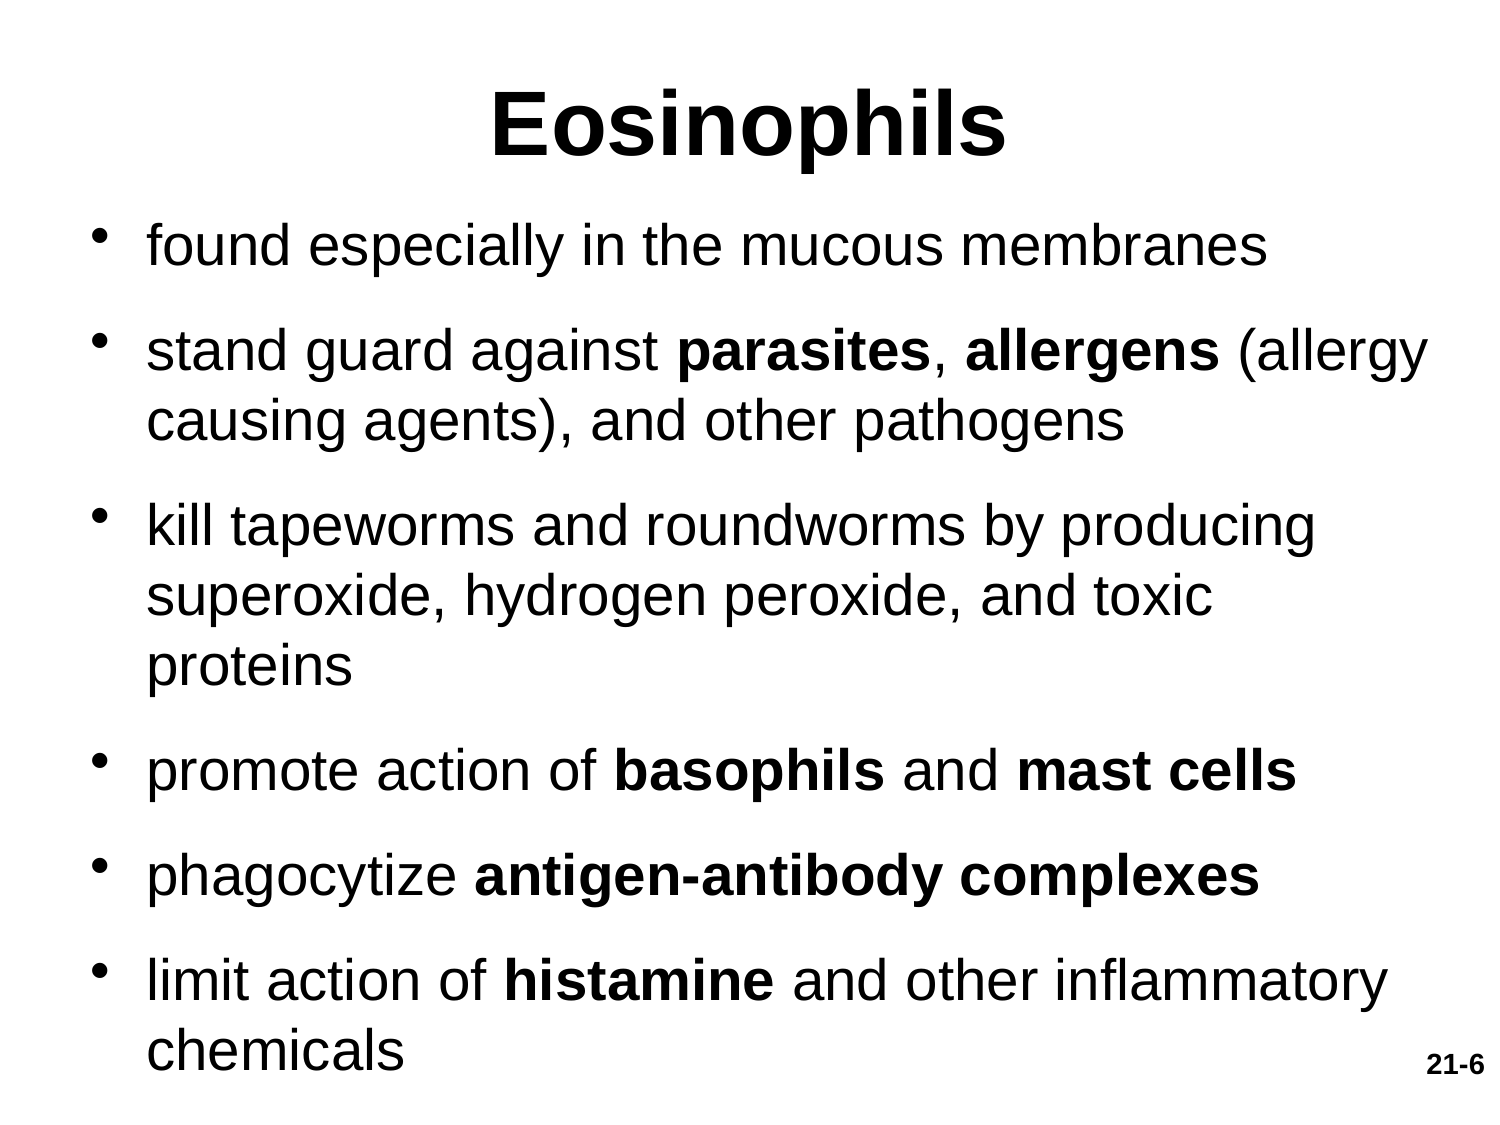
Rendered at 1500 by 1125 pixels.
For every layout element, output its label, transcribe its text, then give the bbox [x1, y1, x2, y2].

list found especially in the mucous membranes stand guard against parasites, allergens (allergy causing agents), and other pathogens kill tapeworms and roundworms by producing superoxide, hydrogen peroxide, and toxic proteins promote action of basophils and mast cells phagocytize antigen-antibody complexes limit action of histamine and other inflammatory chemicals [74, 199, 1451, 1088]
slide_number 21-6 [1362, 1037, 1500, 1125]
title Eosinophils [0, 37, 1500, 201]
